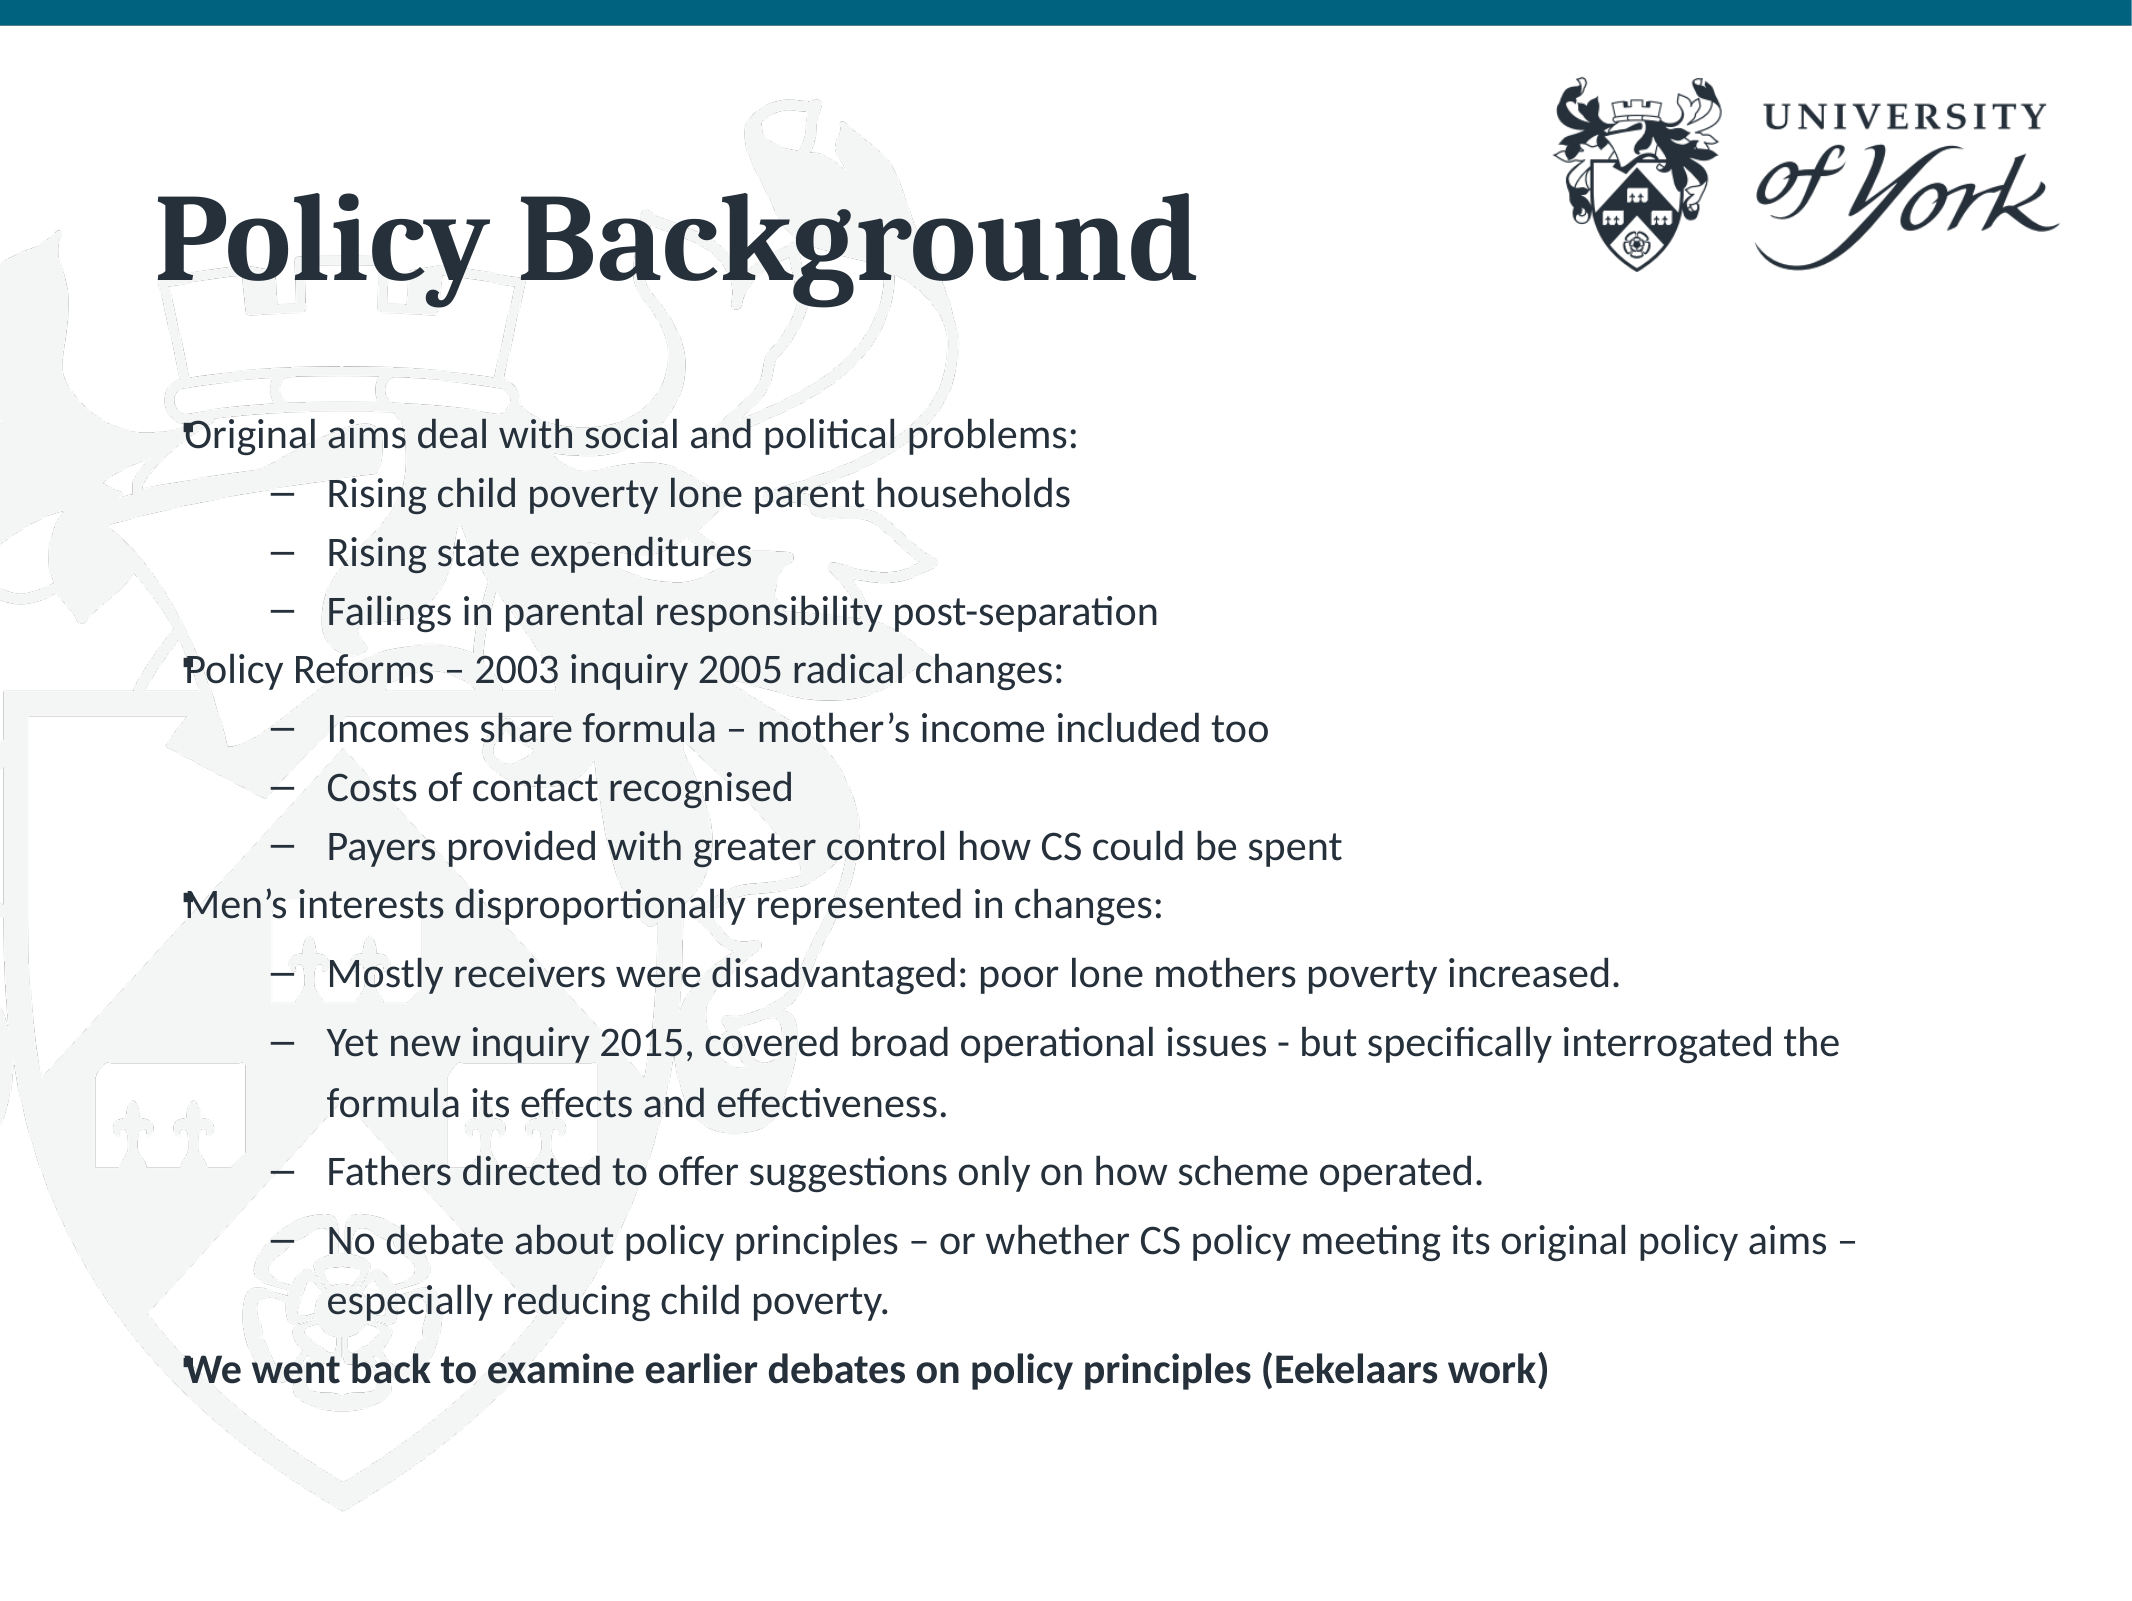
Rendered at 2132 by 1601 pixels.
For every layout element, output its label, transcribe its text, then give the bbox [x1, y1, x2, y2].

title Policy Background [132, 140, 1273, 321]
list Original aims deal with social and political problems: Rising child poverty lone parent households Rising state expenditures Failings in parental responsibility post-separation Policy Reforms – 2003 inquiry 2005 radical changes: Incomes share formula – mother’s income included too Costs of contact recognised Payers provided with greater control how CS could be spent Men’s interests disproportionally represented in changes: Mostly receivers were disadvantaged: poor lone mothers poverty increased. Yet new inquiry 2015, covered broad operational issues - but specifically interrogated the formula its effects and effectiveness. Fathers directed to offer suggestions only on how scheme operated. No debate about policy principles – or whether CS policy meeting its original policy aims –especially reducing child poverty. We went back to examine earlier debates on policy principles (Eekelaars work) [159, 396, 1939, 1474]
